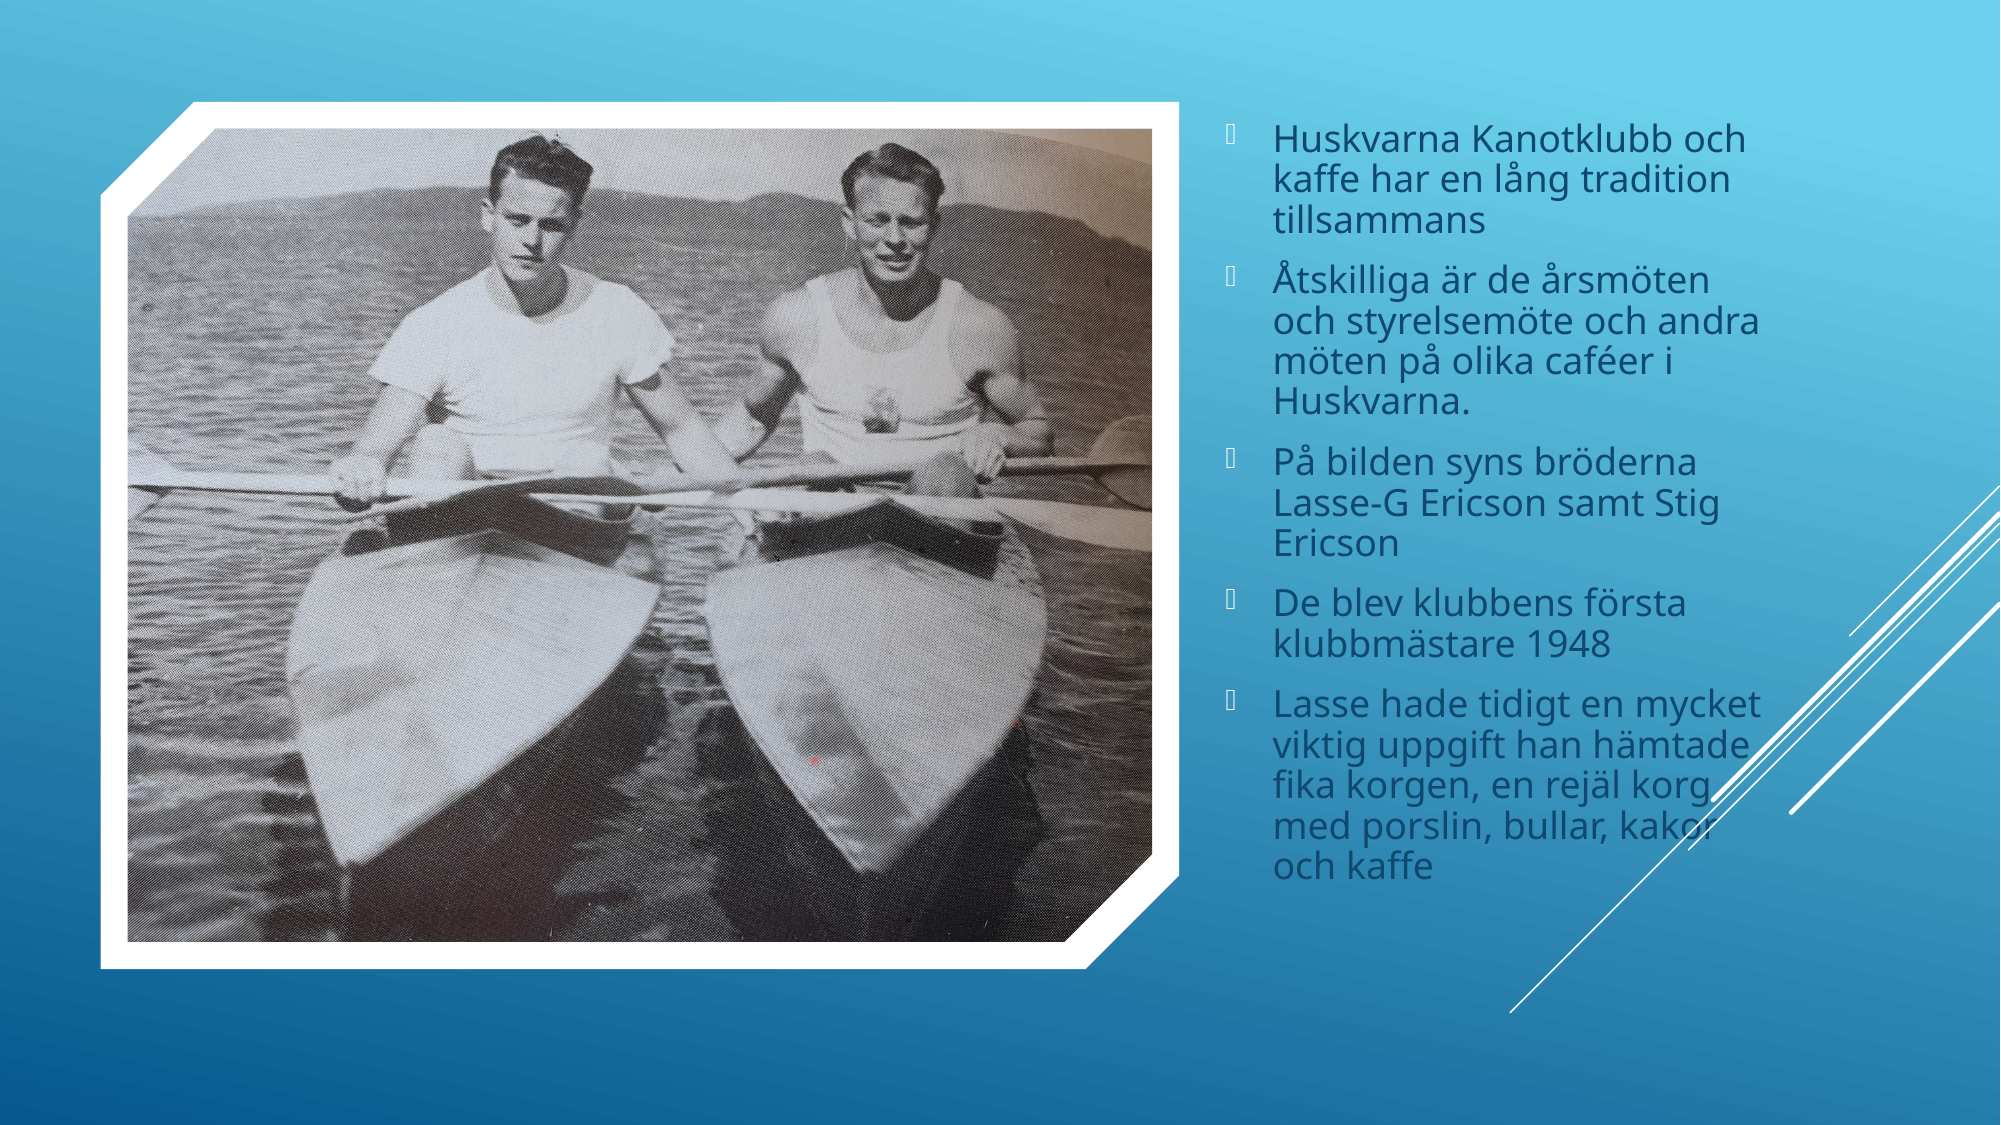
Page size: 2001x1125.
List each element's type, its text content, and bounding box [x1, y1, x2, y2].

text_box [166, 100, 1181, 904]
list Huskvarna Kanotklubb och kaffe har en lång tradition tillsammans Åtskilliga är de årsmöten och styrelsemöte och andra möten på olika caféer i Huskvarna. På bilden syns bröderna Lasse-G Ericson samt Stig Ericson De blev klubbens första klubbmästare 1948 Lasse hade tidigt en mycket viktig uppgift han hämtade fika korgen, en rejäl korg med porslin, bullar, kakor och kaffe [1210, 112, 1782, 617]
text_box [0, 0, 2000, 1125]
text_box [99, 167, 1114, 971]
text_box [1510, 485, 2000, 1013]
picture [127, 128, 1153, 943]
